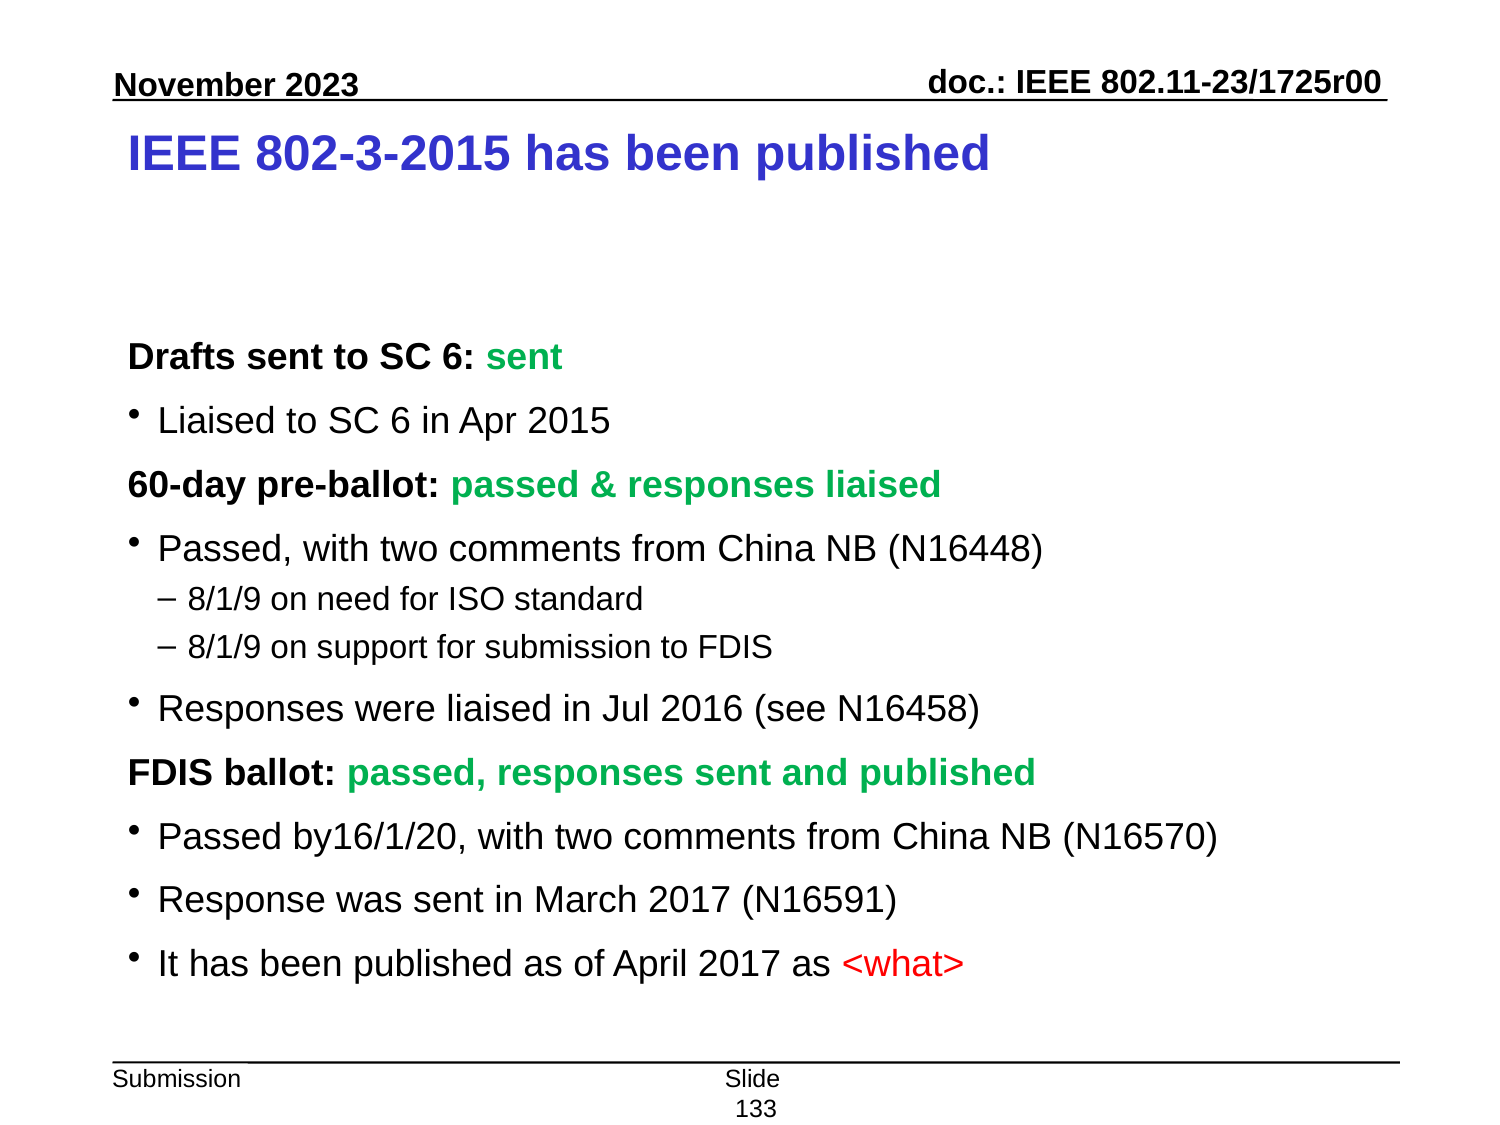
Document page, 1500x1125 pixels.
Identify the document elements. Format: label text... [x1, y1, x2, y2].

list Drafts sent to SC 6: sent Liaised to SC 6 in Apr 2015 60-day pre-ballot: passed & responses liaised Passed, with two comments from China NB (N16448) 8/1/9 on need for ISO standard 8/1/9 on support for submission to FDIS Responses were liaised in Jul 2016 (see N16458) FDIS ballot: passed, responses sent and published Passed by16/1/20, with two comments from China NB (N16570) Response was sent in March 2017 (N16591) It has been published as of April 2017 as <what> [112, 324, 1388, 1000]
title IEEE 802-3-2015 has been published [112, 112, 1388, 288]
slide_number Slide 133 [709, 1061, 803, 1093]
